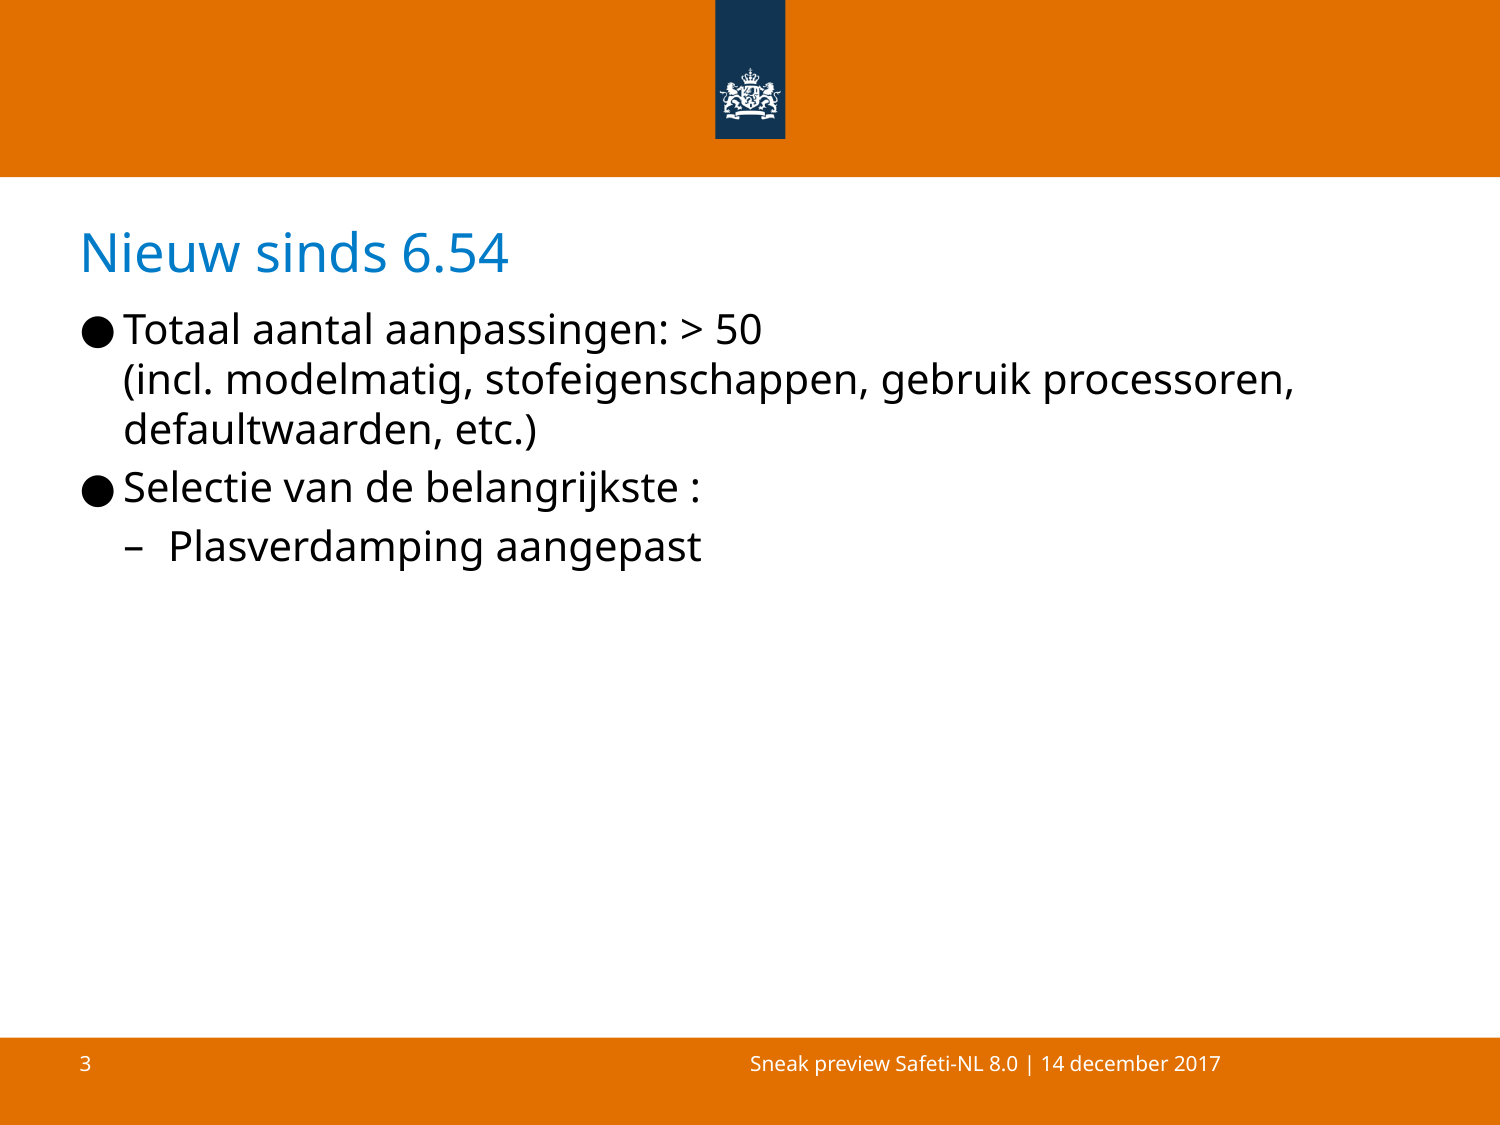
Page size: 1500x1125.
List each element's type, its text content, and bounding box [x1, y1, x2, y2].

slide_number 3 [79, 1051, 139, 1075]
title Nieuw sinds 6.54 [79, 210, 1421, 284]
picture [0, 0, 1500, 139]
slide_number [750, 1050, 1421, 1075]
list Totaal aantal aanpassingen: > 50 (incl. modelmatig, stofeigenschappen, gebruik processoren, defaultwaarden, etc.) Selectie van de belangrijkste : Plasverdamping aangepast [79, 302, 1421, 1012]
